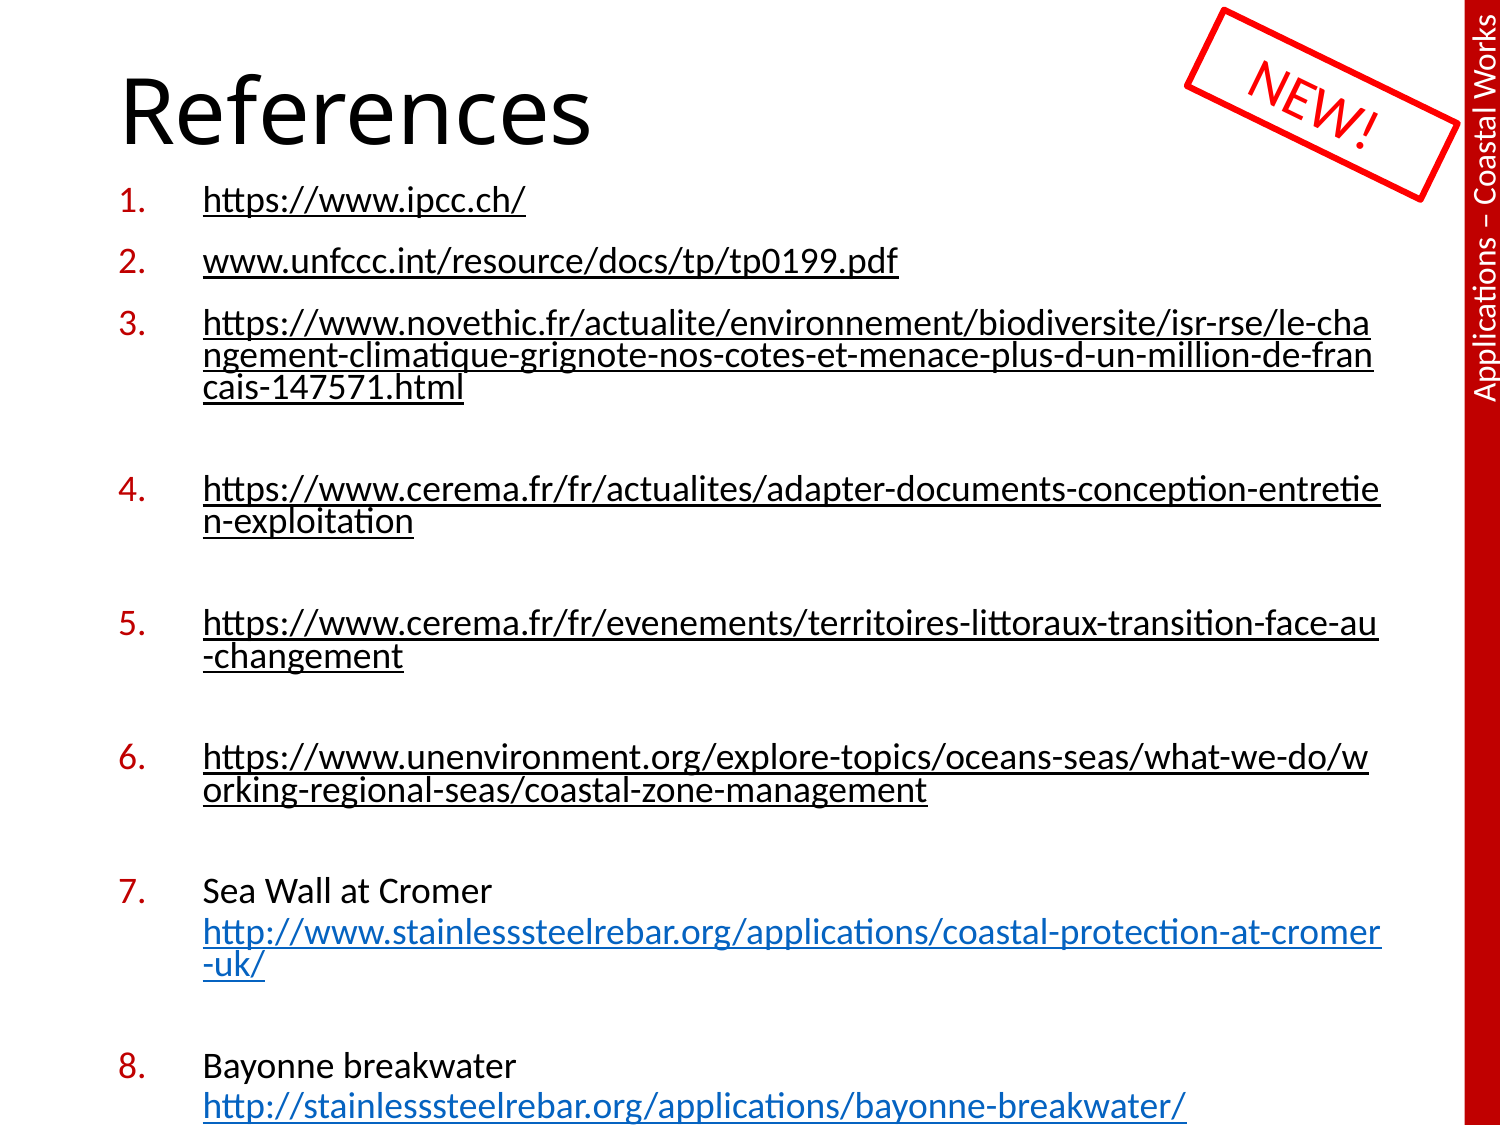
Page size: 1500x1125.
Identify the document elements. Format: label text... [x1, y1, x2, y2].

slide_number 48 [1059, 1042, 1397, 1103]
list https://www.ipcc.ch/ www.unfccc.int/resource/docs/tp/tp0199.pdf https://www.novethic.fr/actualite/environnement/biodiversite/isr-rse/le-changement-climatique-grignote-nos-cotes-et-menace-plus-d-un-million-de-francais-147571.html https://www.cerema.fr/fr/actualites/adapter-documents-conception-entretien-exploitation https://www.cerema.fr/fr/evenements/territoires-littoraux-transition-face-au-changement https://www.unenvironment.org/explore-topics/oceans-seas/what-we-do/working-regional-seas/coastal-zone-management Sea Wall at Cromer http://www.stainlesssteelrebar.org/applications/coastal-protection-at-cromer-uk/ Bayonne breakwater http://stainlesssteelrebar.org/applications/bayonne-breakwater/ https://www.constructioncayola.com/batiment/article/2008/11/20/23050/l-inox-pour-resister-atlantique Tsunami-proof floodgates Japan (NSSC presentation) [103, 172, 1397, 887]
text_box NEW! [1186, 9, 1458, 200]
title References [103, 6, 1397, 172]
